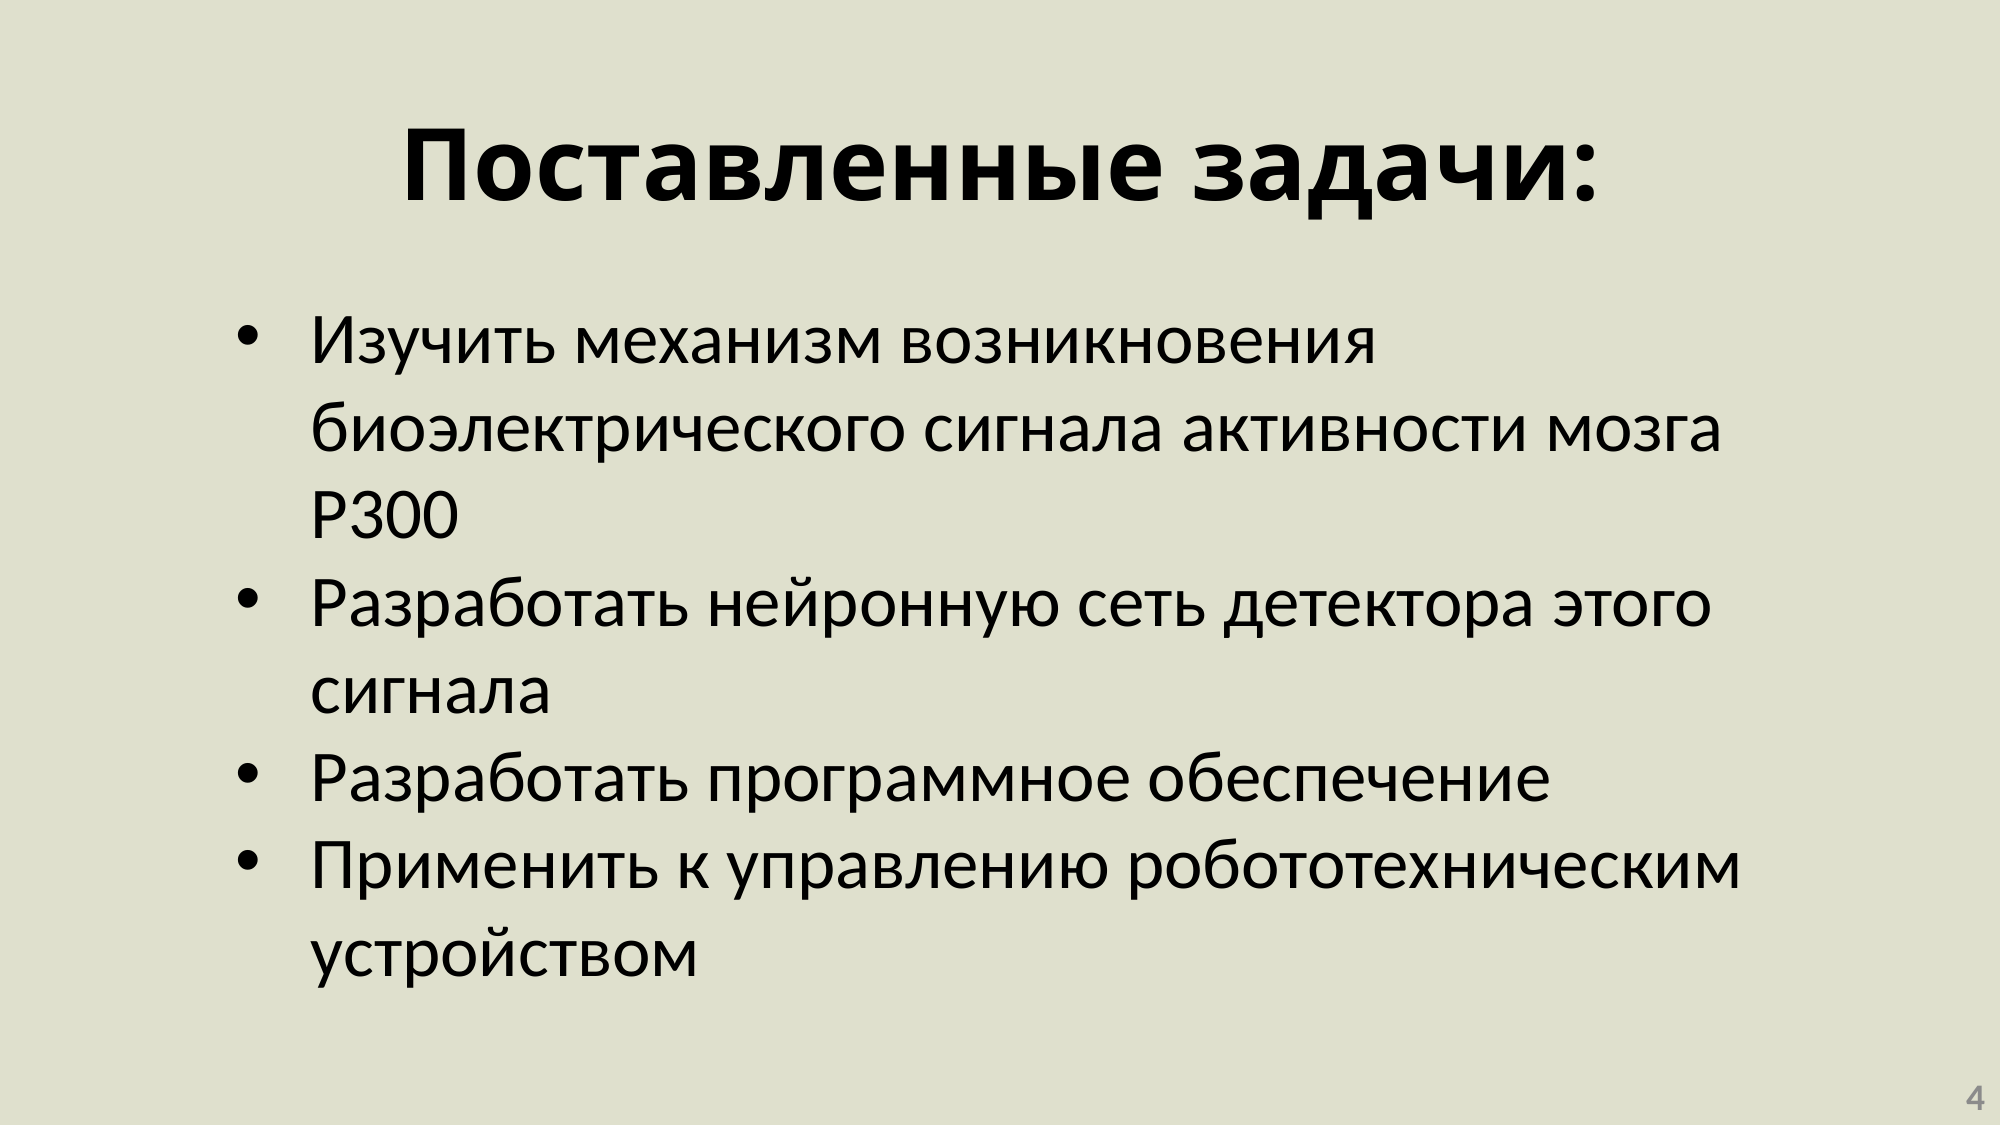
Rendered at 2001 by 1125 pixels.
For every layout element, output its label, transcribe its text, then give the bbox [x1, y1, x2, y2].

slide_number 4 [1550, 1065, 2000, 1125]
title Поставленные задачи: [137, 59, 1863, 278]
text_box Изучить механизм возникновения биоэлектрического сигнала активности мозга P300 Разработать нейронную сеть детектора этого сигнала Разработать программное обеспечение Применить к управлению робототехническим устройством [220, 283, 1779, 999]
